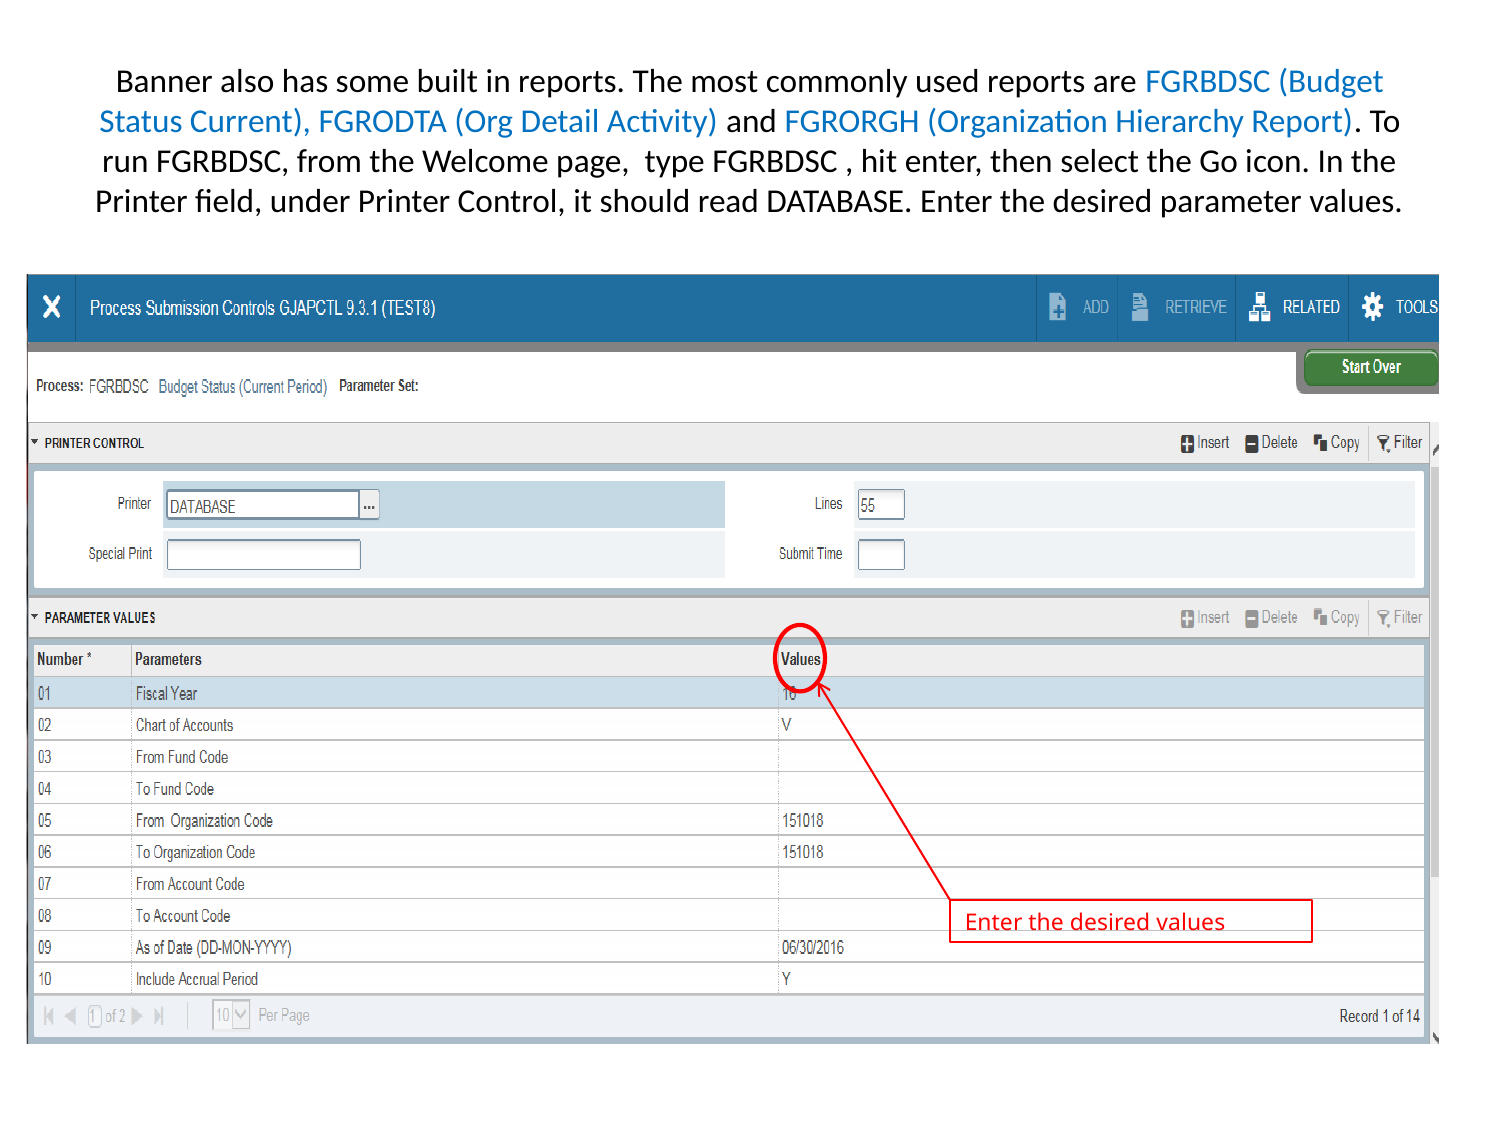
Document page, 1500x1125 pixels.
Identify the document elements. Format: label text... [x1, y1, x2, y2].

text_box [817, 681, 951, 901]
picture [25, 274, 1439, 1044]
title Banner also has some built in reports. The most commonly used reports are FGRBDSC (Budget Status Current), FGRODTA (Org Detail Activity) and FGRORGH (Organization Hierarchy Report). To run FGRBDSC, from the Welcome page, type FGRBDSC , hit enter, then select the Go icon. In the Printer field, under Printer Control, it should read DATABASE. Enter the desired parameter values. [74, 44, 1426, 233]
